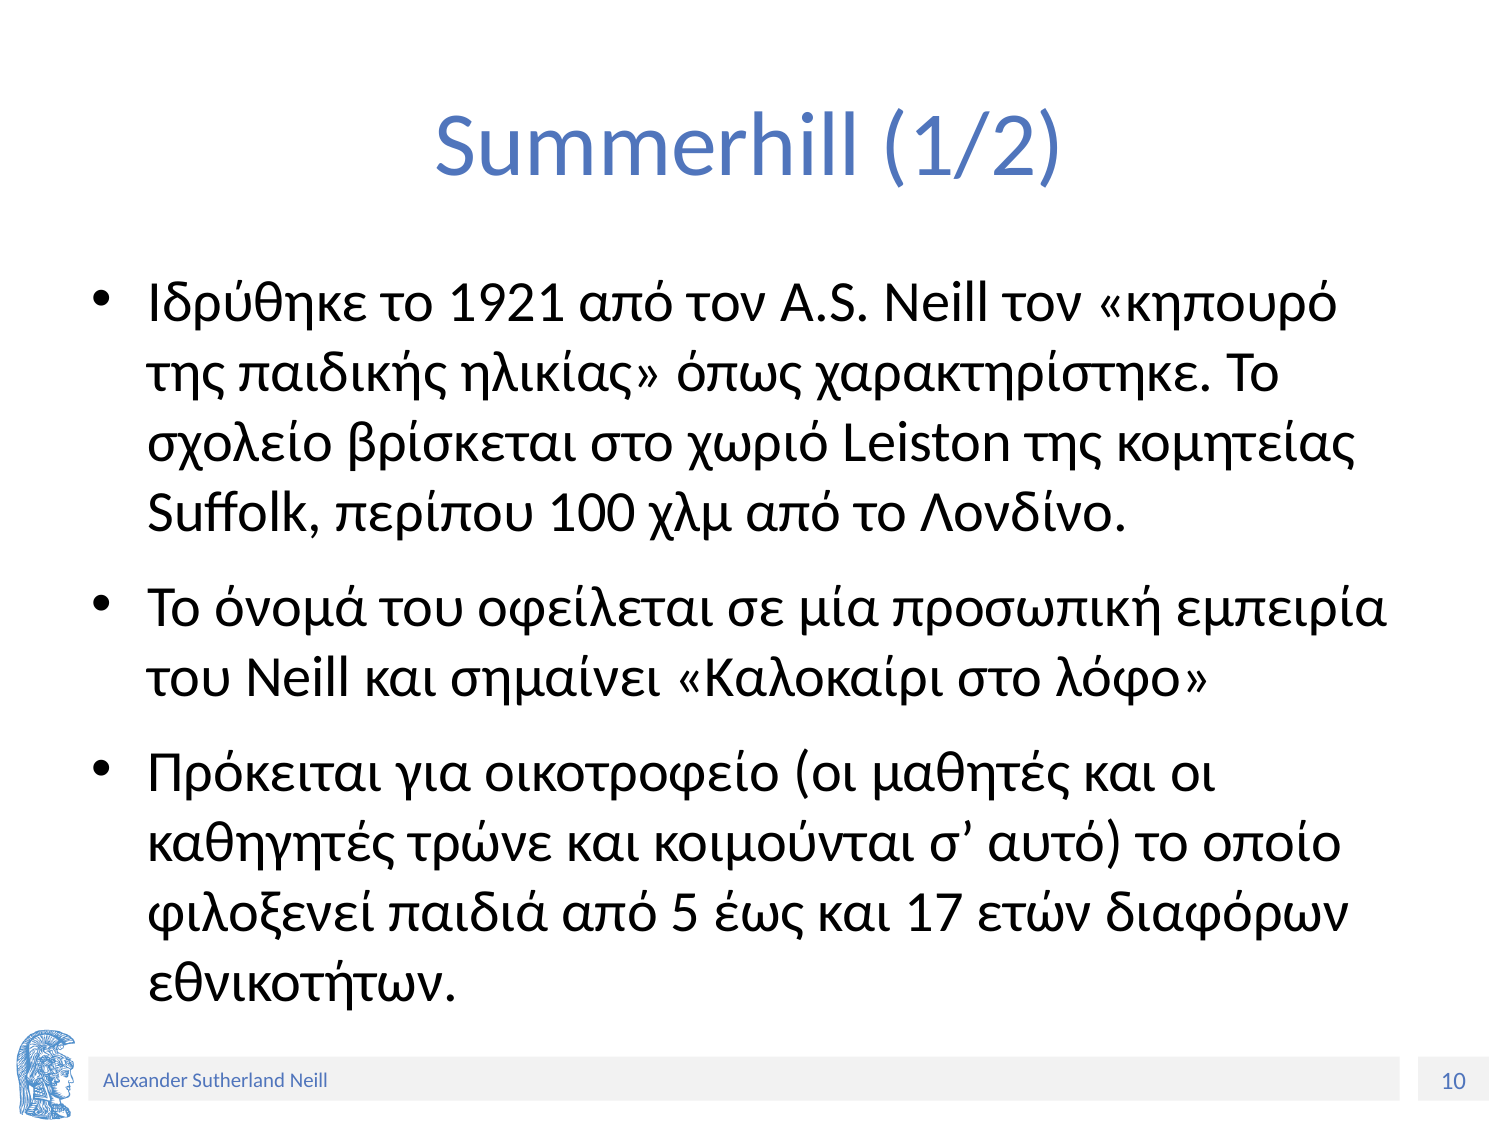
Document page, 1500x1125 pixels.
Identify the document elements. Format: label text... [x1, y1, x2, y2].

title Summerhill (1/2) [75, 45, 1425, 233]
picture [9, 1026, 81, 1120]
list Ιδρύθηκε το 1921 από τον A.S. Neill τον «κηπουρό της παιδικής ηλικίας» όπως χαρακτηρίστηκε. Το σχολείο βρίσκεται στο χωριό Leiston της κομητείας Suffolk, περίπου 100 χλμ από το Λονδίνο. Το όνομά του οφείλεται σε μία προσωπική εμπειρία του Νeill και σημαίνει «Καλοκαίρι στο λόφο» Πρόκειται για οικοτροφείο (οι μαθητές και οι καθηγητές τρώνε και κοιμούνται σ’ αυτό) το οποίο φιλοξενεί παιδιά από 5 έως και 17 ετών διαφόρων εθνικοτήτων. [76, 255, 1427, 998]
